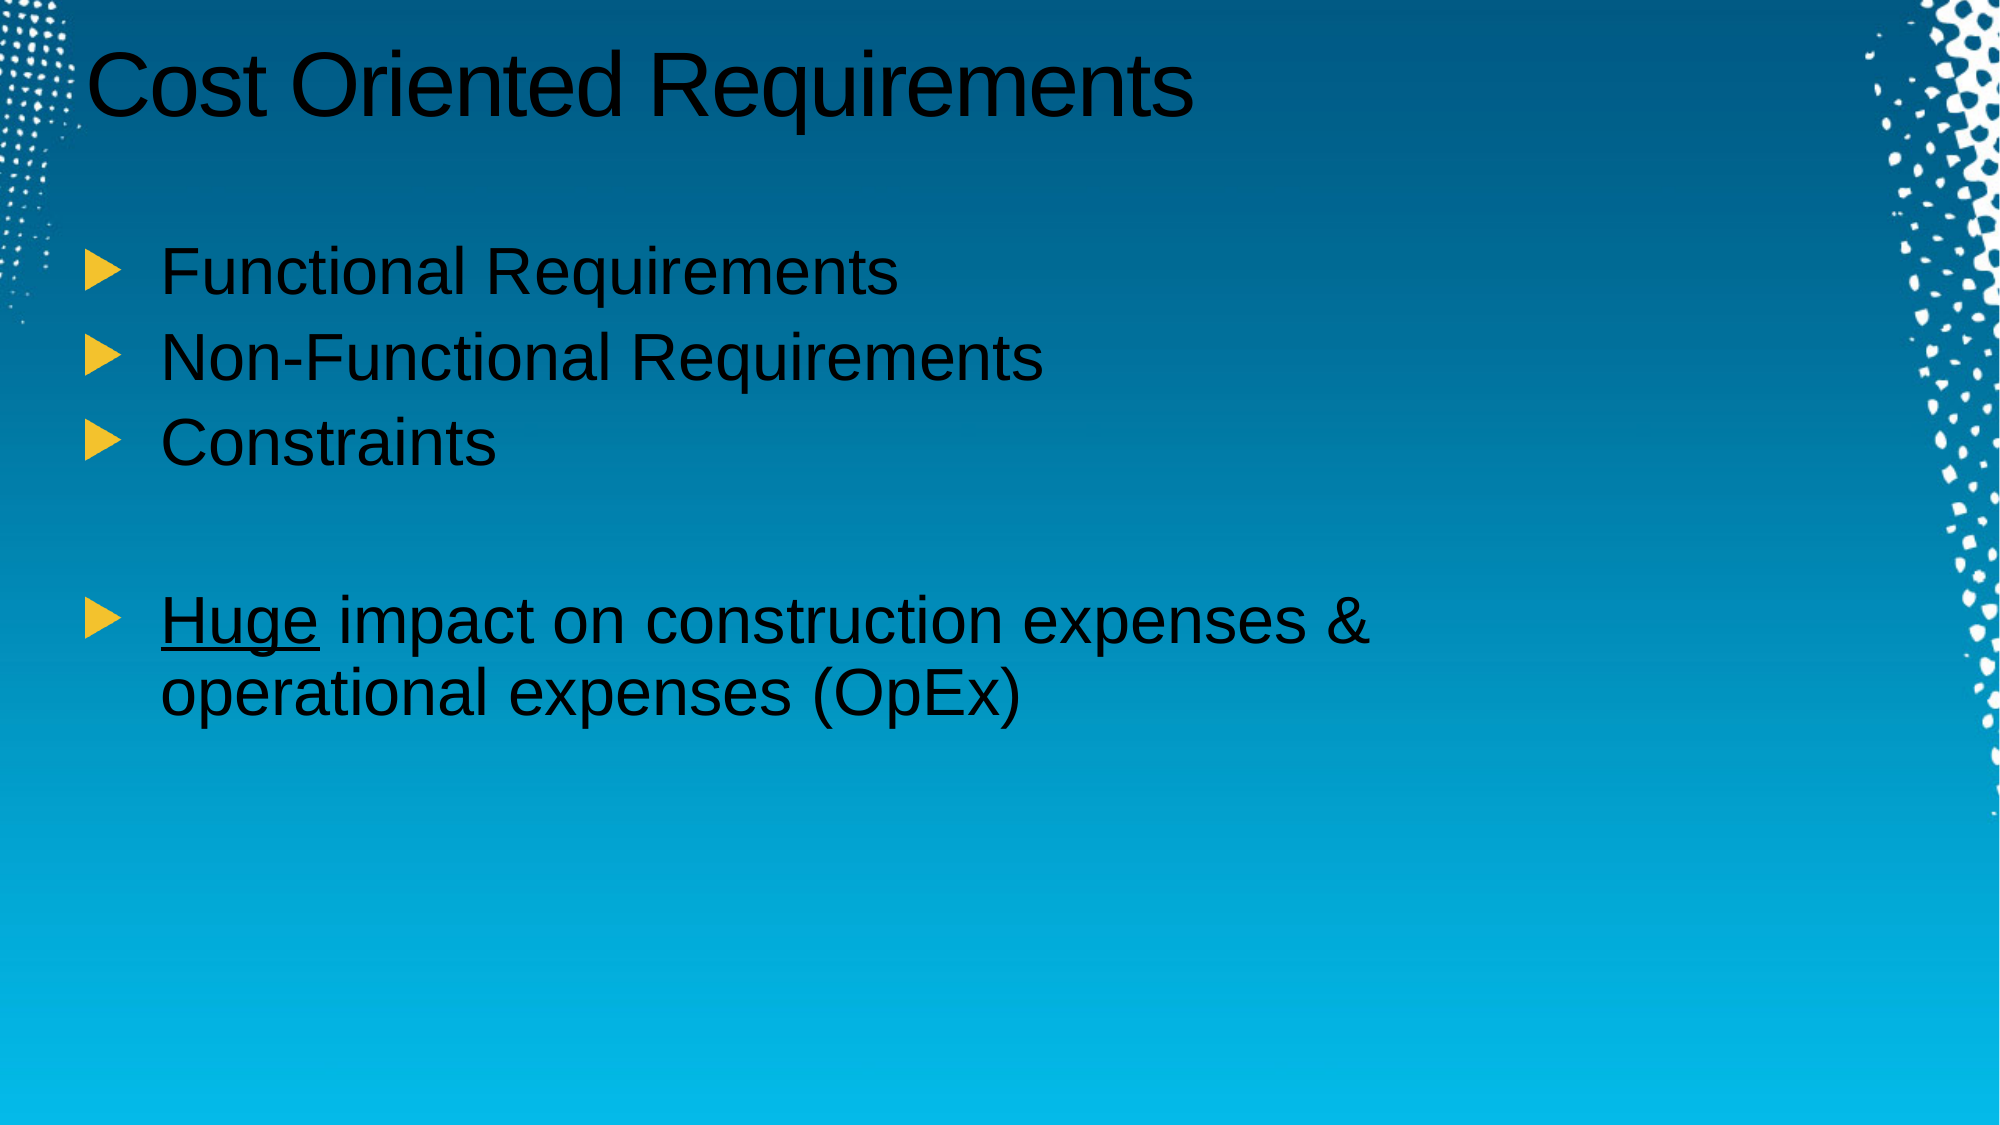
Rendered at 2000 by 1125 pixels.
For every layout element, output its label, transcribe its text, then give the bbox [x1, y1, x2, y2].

picture [1978, 517, 1987, 527]
picture [41, 59, 48, 67]
picture [1921, 0, 1934, 8]
picture [1935, 431, 1946, 449]
picture [38, 74, 47, 80]
picture [1953, 301, 1962, 312]
picture [17, 129, 23, 136]
picture [56, 47, 64, 55]
picture [86, 420, 119, 459]
picture [1992, 438, 2000, 448]
picture [1945, 213, 1955, 220]
picture [1889, 152, 1901, 166]
picture [34, 101, 43, 111]
picture [33, 116, 40, 124]
picture [45, 16, 55, 24]
picture [1919, 367, 1930, 378]
picture [1922, 200, 1934, 207]
picture [1946, 525, 1956, 533]
picture [1938, 122, 1950, 133]
picture [1960, 392, 1970, 403]
picture [43, 42, 49, 53]
picture [1914, 164, 1923, 177]
picture [1941, 324, 1952, 332]
picture [1920, 257, 1932, 264]
picture [1988, 691, 2000, 709]
picture [1952, 502, 1967, 516]
picture [1898, 188, 1912, 198]
picture [54, 76, 60, 83]
picture [47, 0, 57, 10]
picture [1968, 481, 1978, 492]
picture [1963, 335, 1972, 344]
picture [1963, 278, 1976, 291]
picture [1982, 714, 1993, 729]
picture [1914, 308, 1929, 326]
picture [28, 42, 36, 53]
picture [18, 13, 26, 19]
picture [1892, 212, 1902, 216]
picture [1969, 625, 1985, 642]
picture [1948, 413, 1958, 424]
picture [1970, 426, 1980, 436]
picture [1991, 747, 2000, 765]
picture [16, 143, 21, 151]
picture [1926, 344, 1939, 358]
picture [1925, 141, 1935, 155]
picture [1929, 27, 1945, 45]
picture [86, 598, 119, 637]
picture [55, 62, 62, 69]
picture [1957, 187, 1971, 200]
picture [0, 40, 9, 45]
picture [0, 24, 9, 33]
picture [86, 250, 119, 289]
picture [1928, 399, 1939, 415]
picture [6, 97, 12, 105]
picture [31, 131, 37, 138]
picture [11, 55, 21, 64]
picture [1935, 0, 2000, 306]
title Cost Oriented Requirements [85, 37, 1914, 138]
picture [18, 0, 29, 6]
picture [1955, 557, 1965, 573]
picture [1981, 604, 2000, 620]
picture [1946, 155, 1961, 167]
picture [1973, 368, 1982, 380]
picture [1993, 321, 2000, 339]
picture [1942, 269, 1953, 276]
picture [13, 41, 25, 49]
picture [1925, 87, 1941, 99]
list Functional Requirements Non-Functional Requirements Constraints Huge impact on construction expenses & operational expenses (OpEx) [85, 237, 1914, 728]
picture [30, 14, 40, 23]
picture [1972, 570, 1986, 583]
picture [33, 0, 42, 10]
picture [0, 155, 5, 163]
picture [1994, 382, 2000, 391]
picture [16, 22, 23, 34]
picture [86, 335, 119, 374]
picture [1942, 465, 1958, 483]
picture [29, 27, 38, 38]
picture [1984, 349, 1992, 357]
picture [24, 72, 32, 79]
picture [1915, 109, 1924, 119]
picture [1935, 177, 1945, 189]
picture [1990, 492, 2000, 505]
picture [1963, 589, 1976, 607]
picture [1980, 460, 1987, 469]
picture [1950, 359, 1960, 366]
picture [1974, 683, 1985, 694]
picture [1930, 291, 1941, 297]
picture [1972, 312, 1985, 322]
picture [1955, 246, 1965, 256]
picture [1963, 535, 1977, 550]
picture [1988, 547, 2000, 561]
picture [1983, 404, 1992, 414]
picture [58, 32, 66, 41]
picture [42, 31, 53, 39]
picture [1932, 235, 1943, 241]
picture [1979, 657, 1995, 676]
picture [1935, 379, 1948, 391]
picture [10, 69, 17, 78]
picture [1995, 582, 2000, 595]
picture [1958, 445, 1968, 460]
picture [1991, 637, 2000, 652]
picture [1911, 223, 1918, 230]
picture [26, 57, 34, 68]
picture [3, 10, 11, 18]
picture [33, 88, 42, 97]
picture [9, 84, 15, 91]
picture [1914, 274, 1920, 291]
